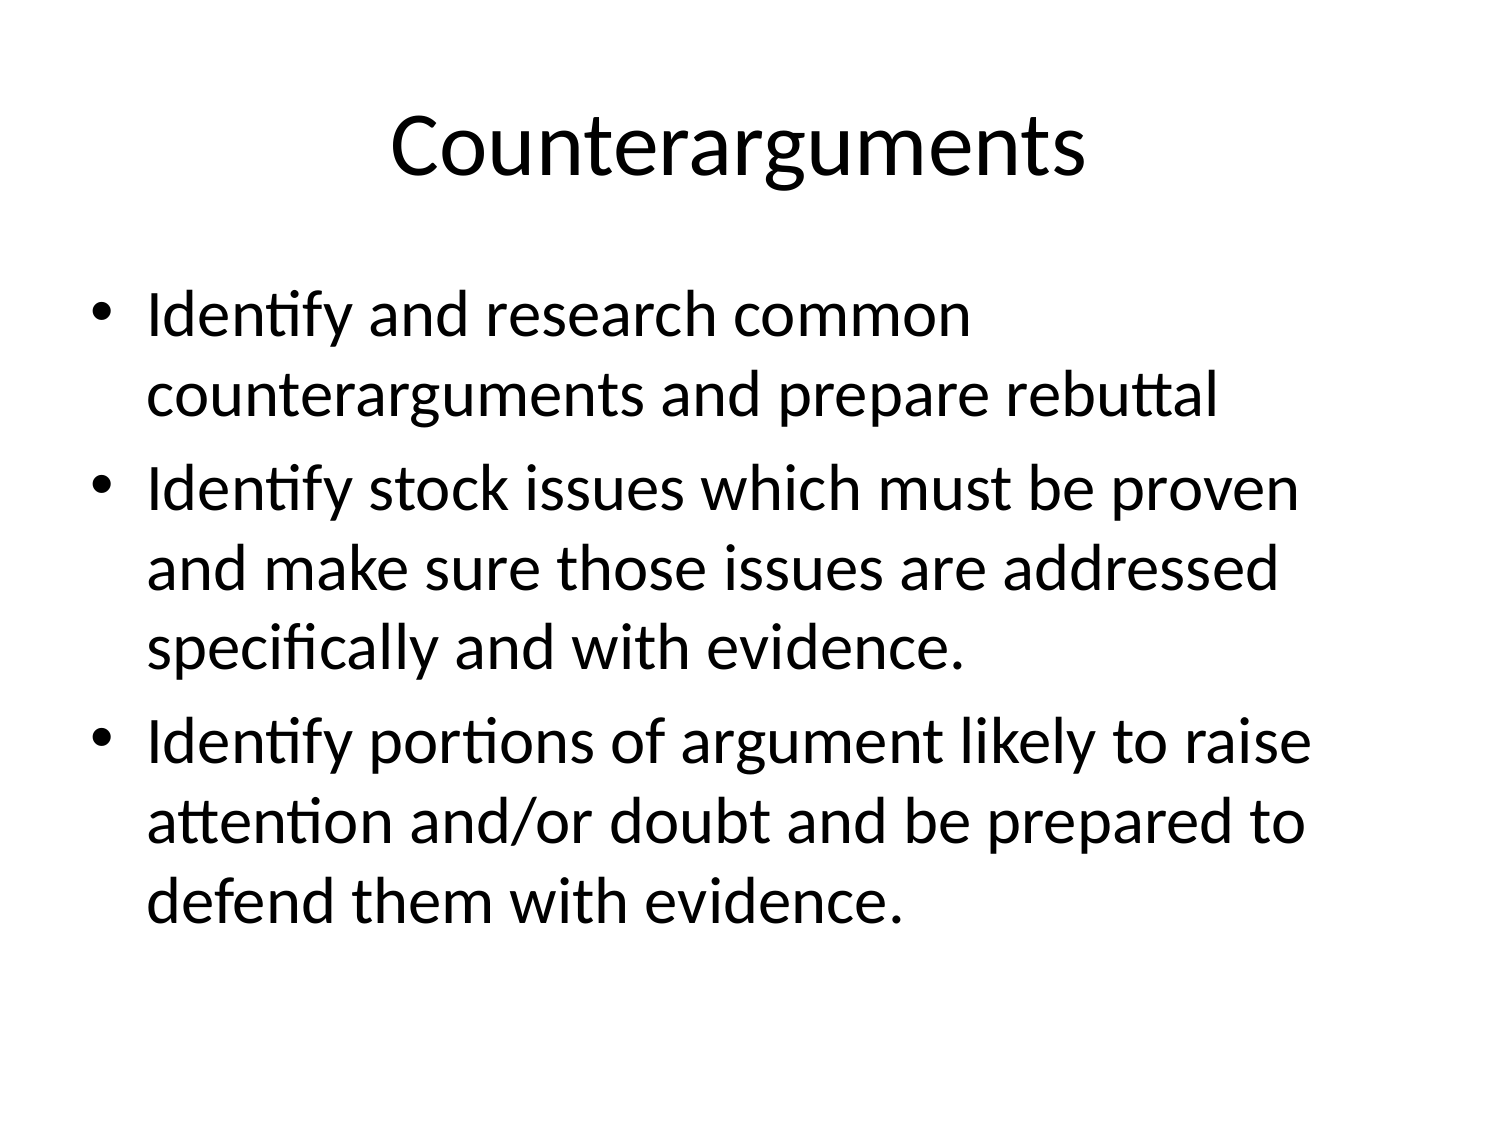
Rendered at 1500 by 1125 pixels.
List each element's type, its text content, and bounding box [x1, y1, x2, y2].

title Counterarguments [75, 45, 1425, 233]
list Identify and research common counterarguments and prepare rebuttal Identify stock issues which must be proven and make sure those issues are addressed specifically and with evidence. Identify portions of argument likely to raise attention and/or doubt and be prepared to defend them with evidence. [75, 262, 1425, 1005]
